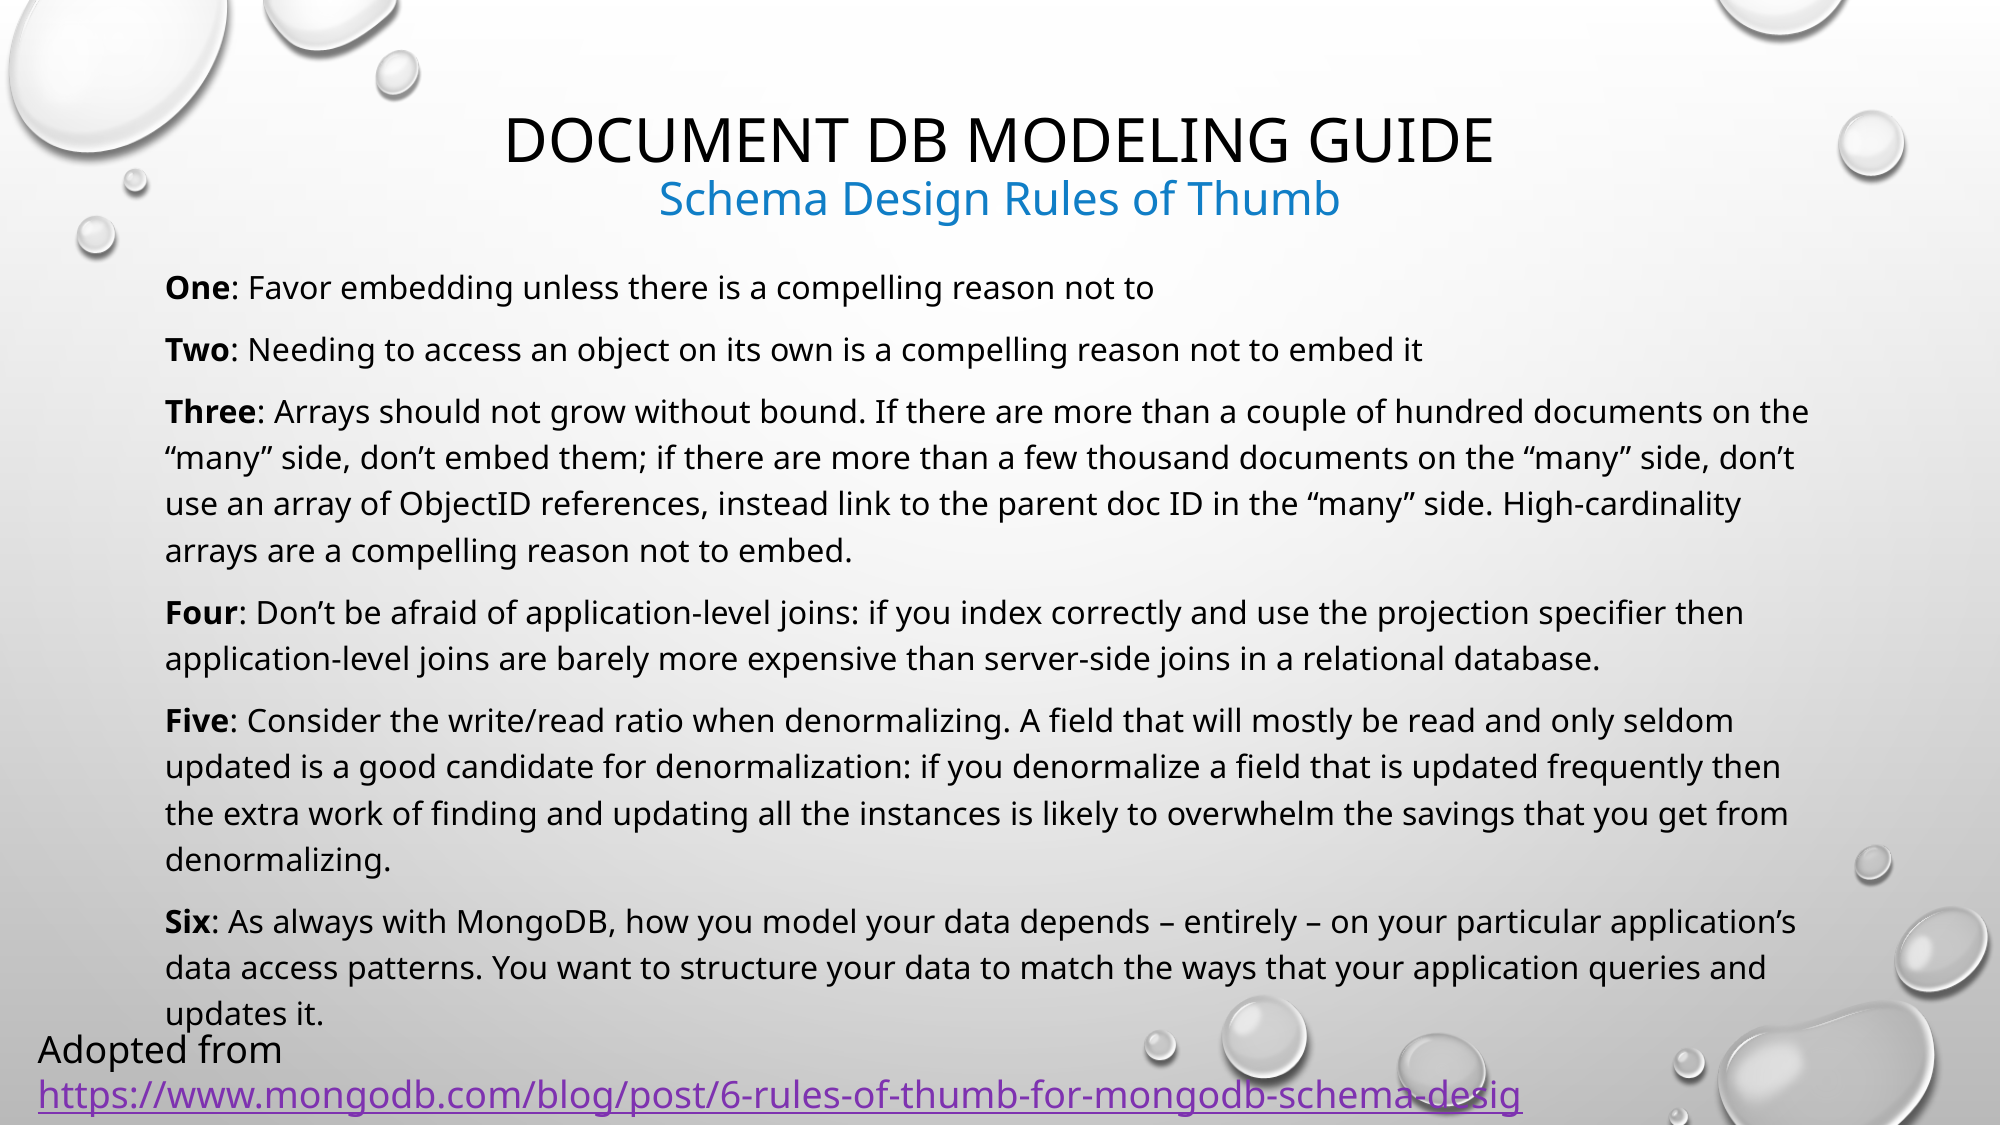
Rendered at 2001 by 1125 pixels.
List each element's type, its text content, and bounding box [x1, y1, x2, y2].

title Document DB Modeling Guide Schema Design Rules of Thumb [149, 101, 1851, 233]
picture [0, 0, 2000, 1125]
list One: Favor embedding unless there is a compelling reason not to Two: Needing to access an object on its own is a compelling reason not to embed it Three: Arrays should not grow without bound. If there are more than a couple of hundred documents on the “many” side, don’t embed them; if there are more than a few thousand documents on the “many” side, don’t use an array of ObjectID references, instead link to the parent doc ID in the “many” side. High-cardinality arrays are a compelling reason not to embed. Four: Don’t be afraid of application-level joins: if you index correctly and use the projection specifier then application-level joins are barely more expensive than server-side joins in a relational database. Five: Consider the write/read ratio when denormalizing. A field that will mostly be read and only seldom updated is a good candidate for denormalization: if you denormalize a field that is updated frequently then the extra work of finding and updating all the instances is likely to overwhelm the savings that you get from denormalizing. Six: As always with MongoDB, how you model your data depends – entirely – on your particular application’s data access patterns. You want to structure your data to match the ways that your application queries and updates it. [149, 251, 1850, 1043]
text_box Adopted from https://www.mongodb.com/blog/post/6-rules-of-thumb-for-mongodb-schema-design and https://www.youtube.com/watch?v=leNCfU5SYR8 [23, 1018, 1550, 1125]
